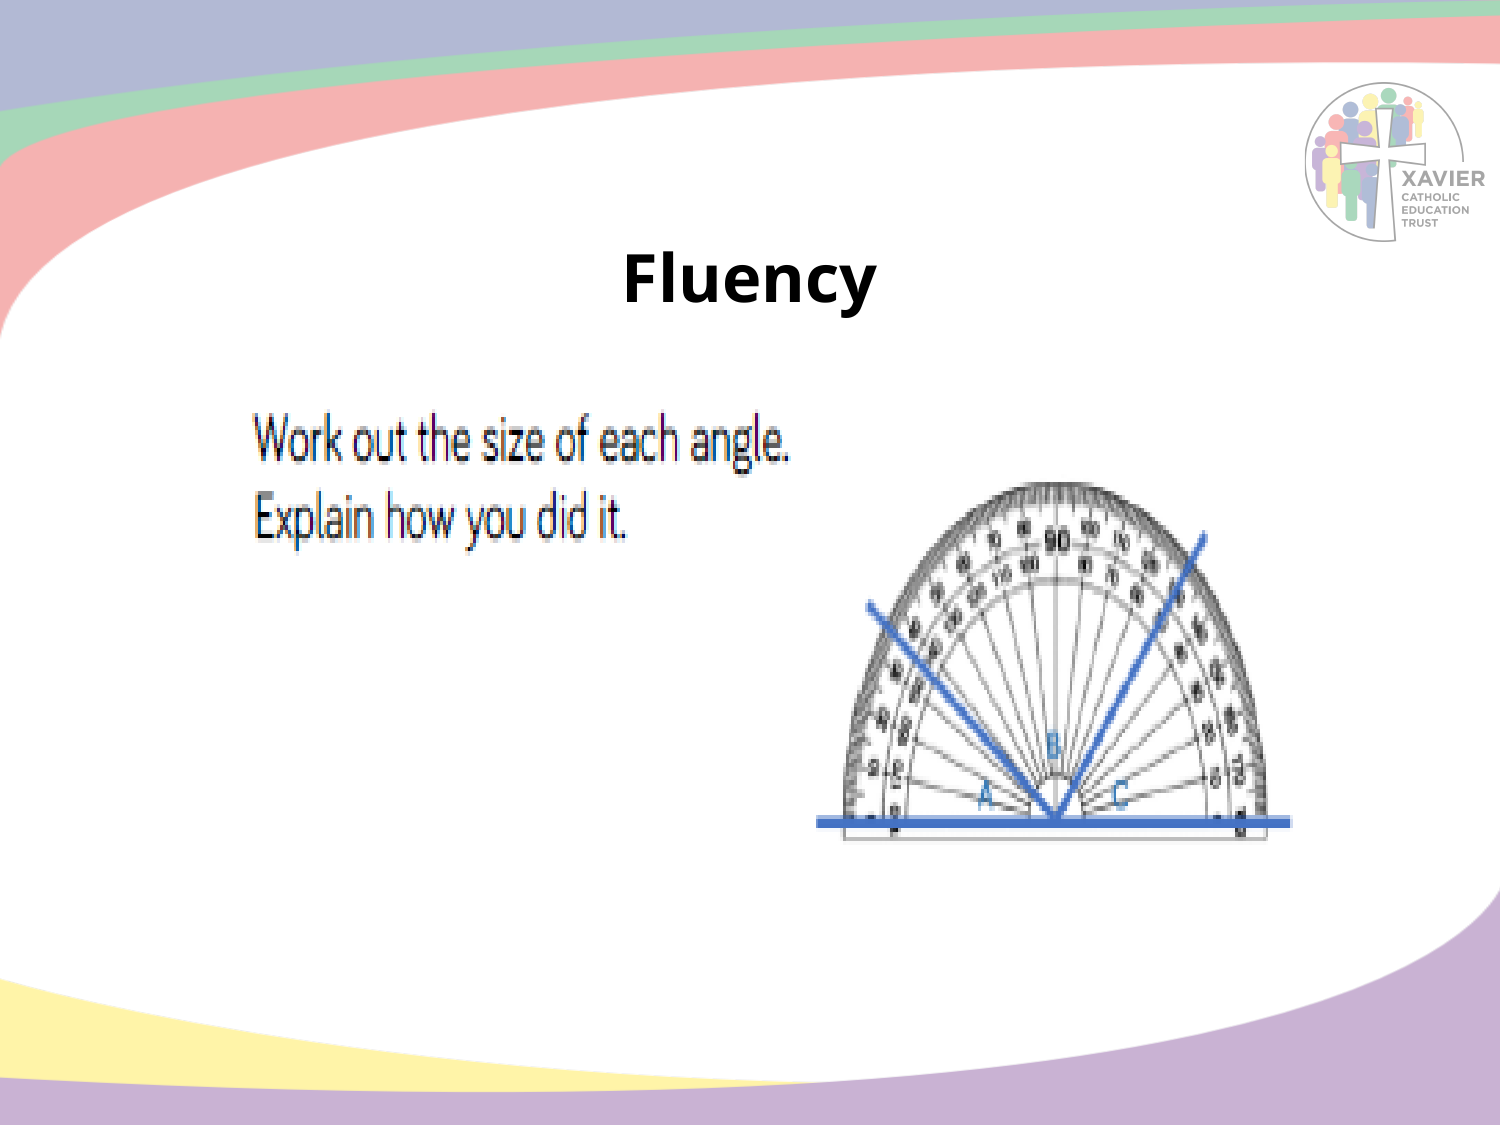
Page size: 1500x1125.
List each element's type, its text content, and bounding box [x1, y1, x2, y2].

title Fluency [112, 184, 1388, 325]
picture [239, 379, 1313, 863]
